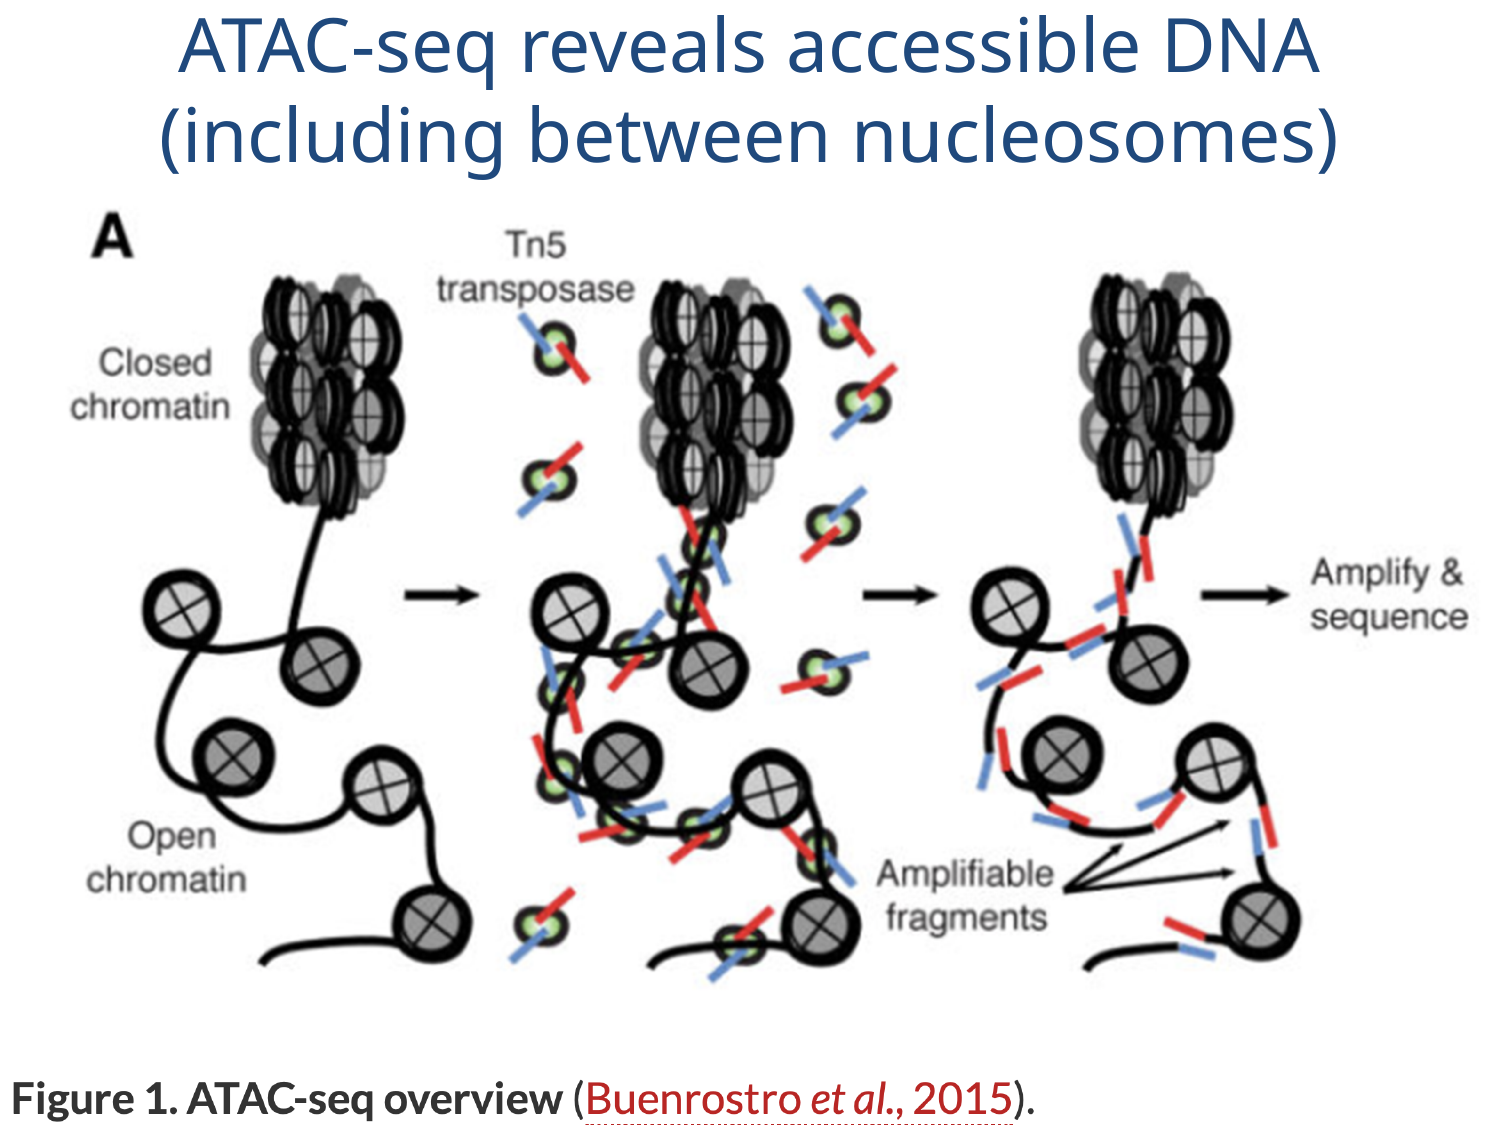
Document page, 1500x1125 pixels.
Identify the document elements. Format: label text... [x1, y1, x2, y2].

picture [0, 184, 1500, 1125]
title ATAC-seq reveals accessible DNA (including between nucleosomes) [75, 28, 1425, 146]
